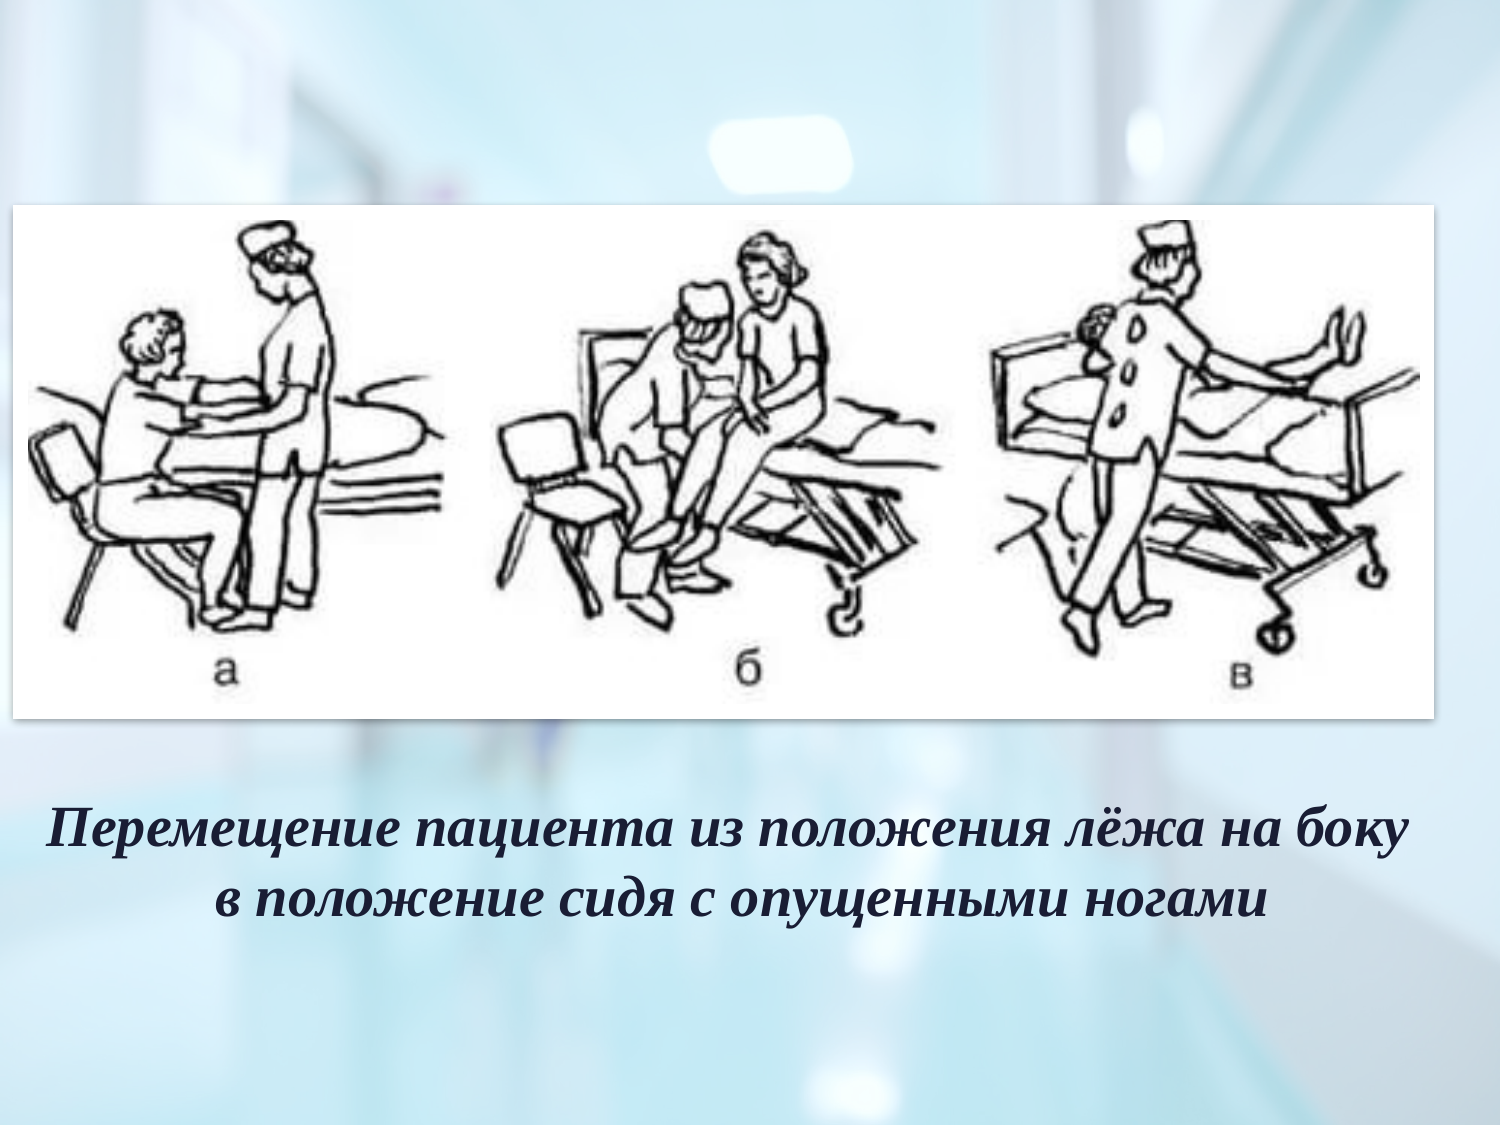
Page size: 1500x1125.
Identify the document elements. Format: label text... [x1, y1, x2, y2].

text_box Перемещение пациента из положения лёжа на боку в положение сидя с опущенными ногами [27, 780, 1458, 935]
picture [27, 219, 1421, 705]
